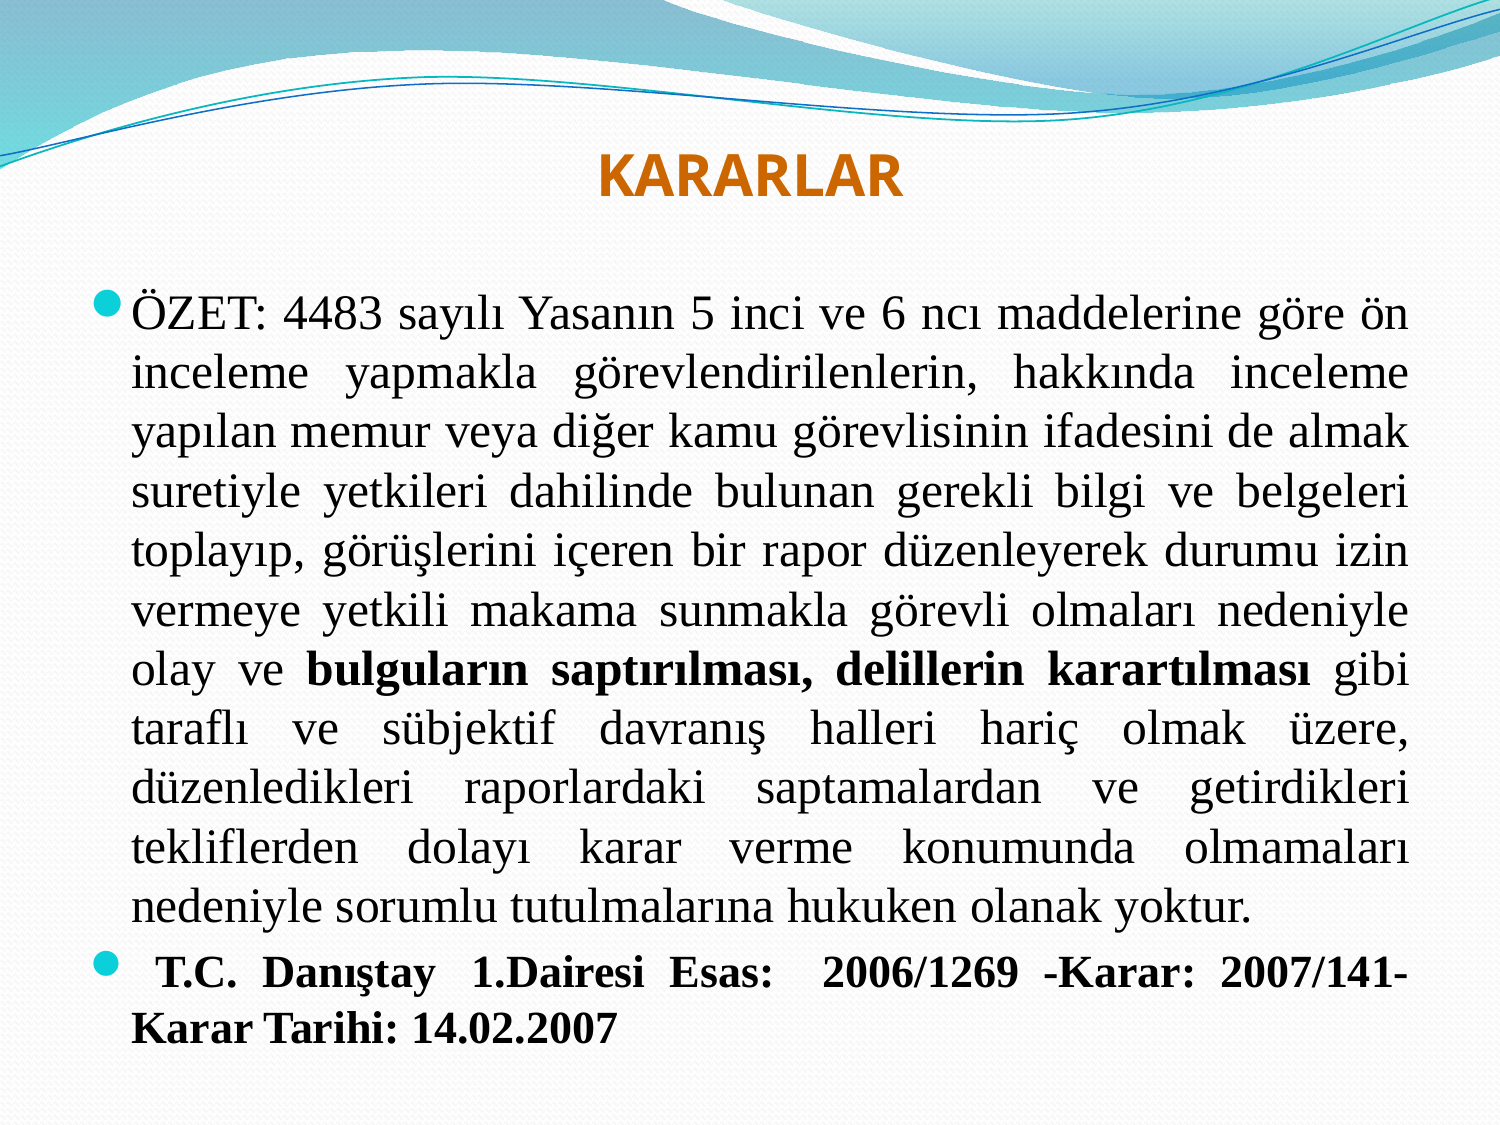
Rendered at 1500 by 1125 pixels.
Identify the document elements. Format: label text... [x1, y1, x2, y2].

list ÖZET: 4483 sayılı Yasanın 5 inci ve 6 ncı maddelerine göre ön inceleme yapmakla görevlendirilenlerin, hakkında inceleme yapılan memur veya diğer kamu görevlisinin ifadesini de almak suretiyle yetkileri dahilinde bulunan gerekli bilgi ve belgeleri toplayıp, görüşlerini içeren bir rapor düzenleyerek durumu izin vermeye yetkili makama sunmakla görevli olmaları nedeniyle olay ve bulguların saptırılması, delillerin karartılması gibi taraflı ve sübjektif davranış halleri hariç olmak üzere, düzenledikleri raporlardaki saptamalardan ve getirdikleri tekliflerden dolayı karar verme konumunda olmamaları nedeniyle sorumlu tutulmalarına hukuken olanak yoktur. T.C. Danıştay 1.Dairesi Esas: 2006/1269 -Karar: 2007/141-Karar Tarihi: 14.02.2007 [75, 219, 1425, 1083]
title KARARLAR [75, 42, 1425, 209]
